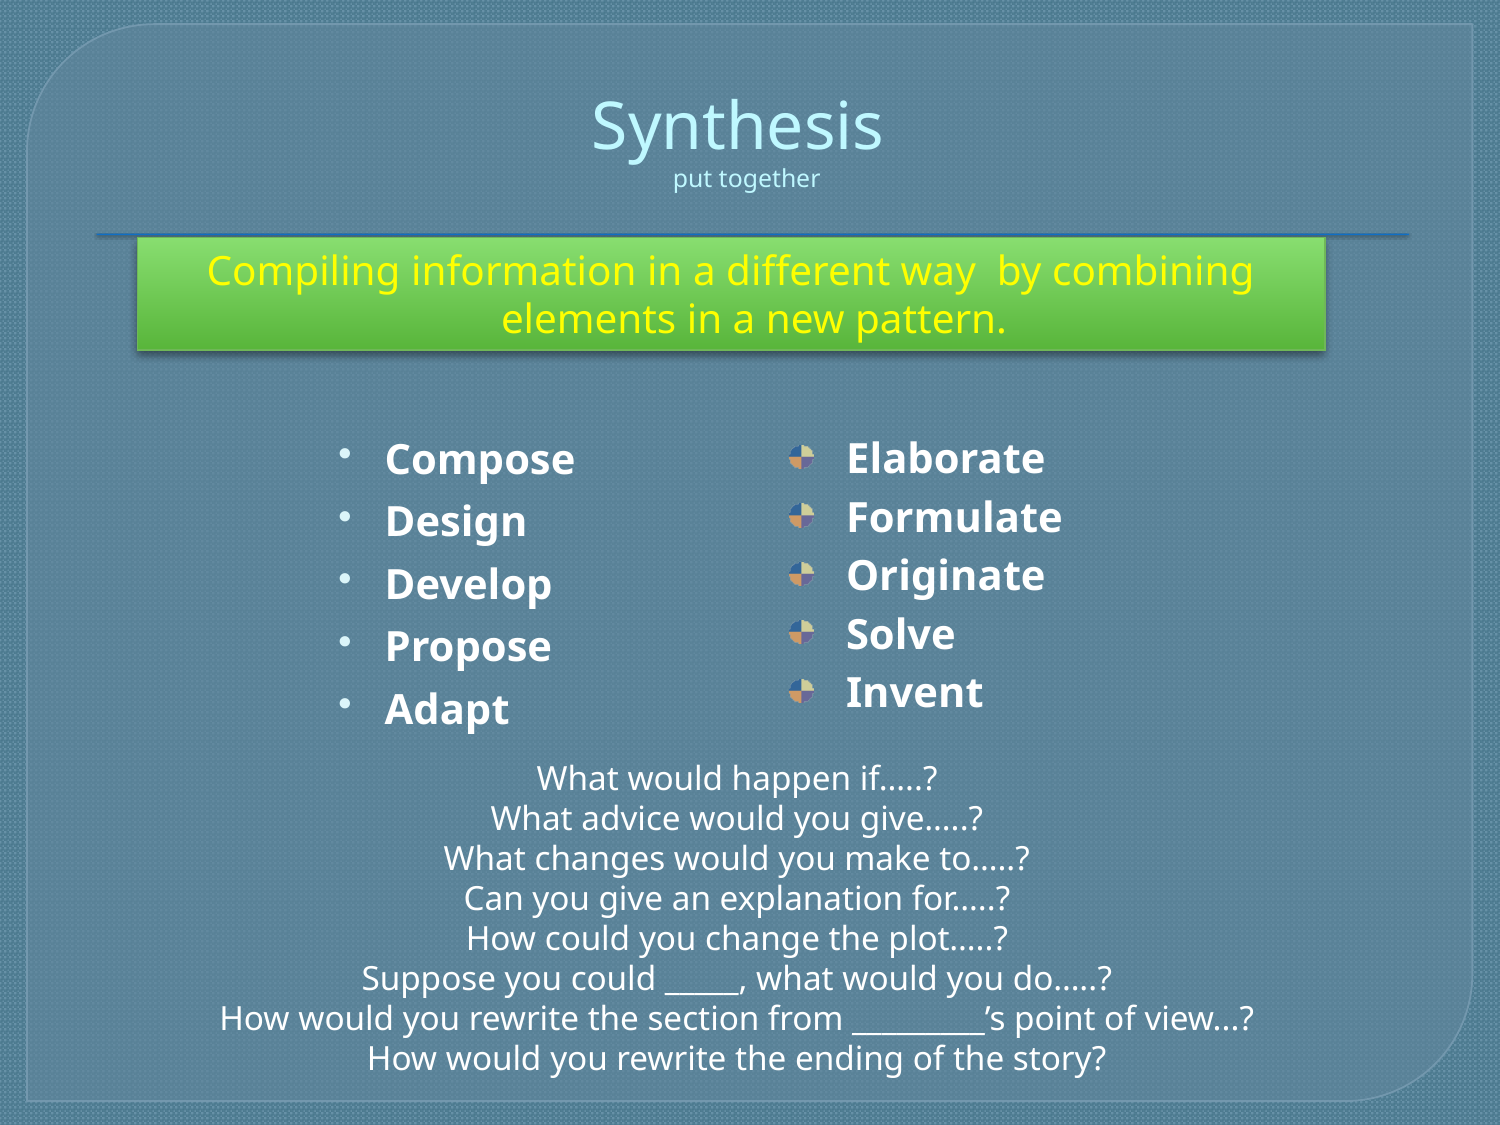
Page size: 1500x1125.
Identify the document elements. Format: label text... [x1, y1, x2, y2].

picture [789, 503, 814, 528]
text_box Elaborate Formulate Originate Solve Invent [774, 424, 1088, 738]
picture [789, 679, 814, 703]
text_box Compose Design Develop Propose Adapt [324, 425, 650, 749]
picture [789, 620, 814, 644]
text_box What would happen if…..? What advice would you give…..? What changes would you make to…..? Can you give an explanation for…..? How could you change the plot…..? Suppose you could _____, what would you do…..? How would you rewrite the section from _________’s point of view...? How would you rewrite the ending of the story? [99, 749, 1375, 1085]
list Compiling information in a different way by combining elements in a new pattern. [137, 237, 1326, 351]
picture [789, 445, 814, 469]
picture [789, 562, 814, 586]
title Synthesis put together [150, 75, 1338, 200]
